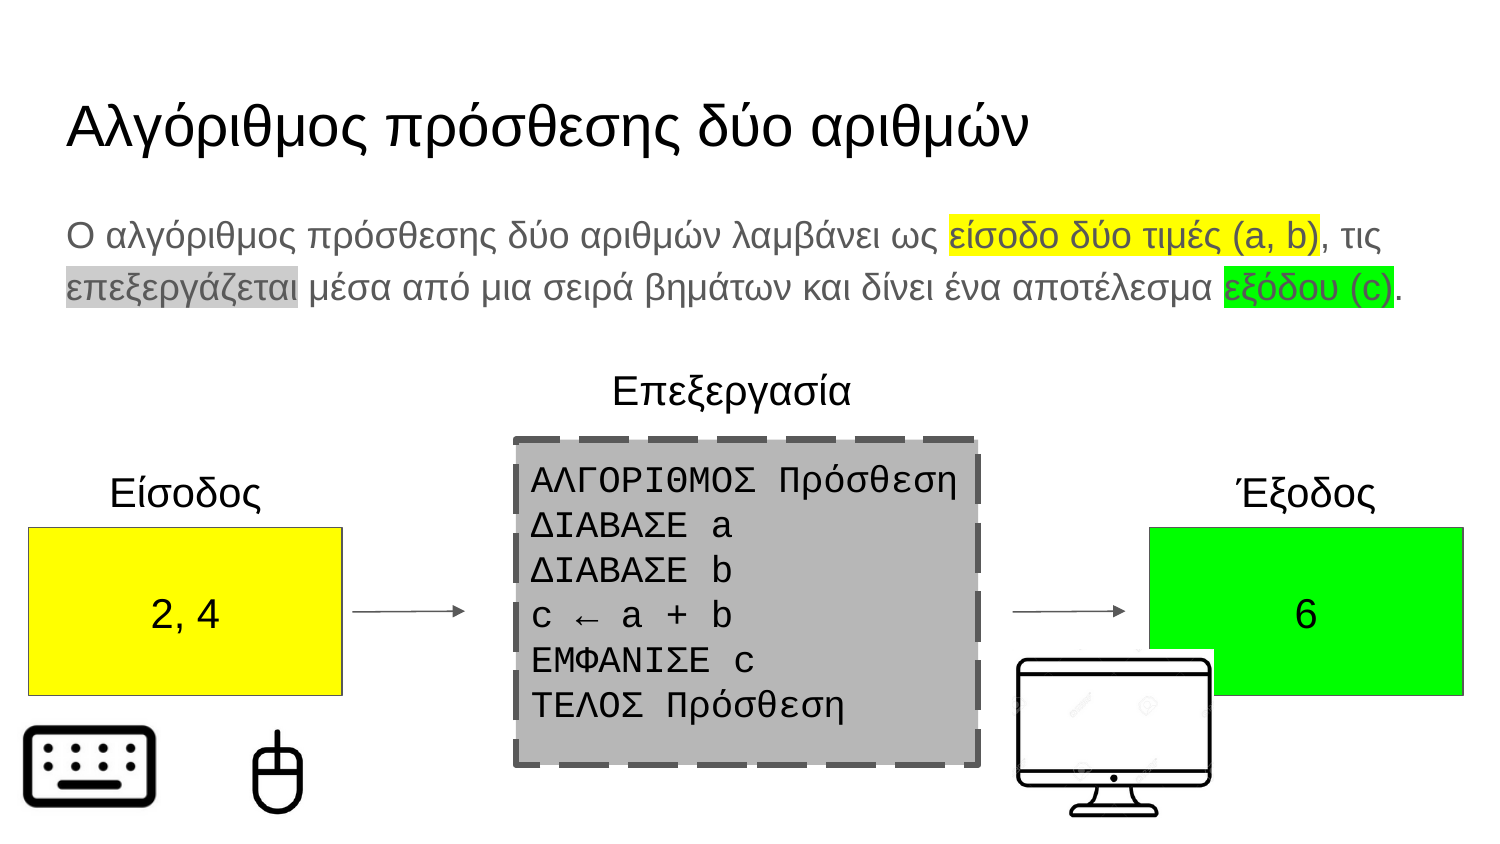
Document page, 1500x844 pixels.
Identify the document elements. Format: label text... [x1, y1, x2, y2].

title Αλγόριθμος πρόσθεσης δύο αριθμών [51, 72, 1449, 167]
text_box Έξοδος [1205, 450, 1407, 517]
picture [1012, 649, 1214, 819]
list Ο αλγόριθμος πρόσθεσης δύο αριθμών λαμβάνει ως είσοδο δύο τιμές (a, b), τις επεξεργάζεται μέσα από μια σειρά βημάτων και δίνει ένα αποτέλεσμα εξόδου (c). [51, 189, 1449, 750]
text_box 2, 4 [28, 527, 343, 696]
text_box Επεξεργασία [570, 348, 894, 422]
text_box 6 [1149, 527, 1463, 696]
text_box Είσοδος [85, 450, 286, 517]
picture [14, 705, 161, 819]
picture [243, 724, 309, 819]
text_box ΑΛΓΟΡΙΘΜΟΣ Πρόσθεση ΔΙΑΒΑΣΕ a ΔΙΑΒΑΣΕ b c ← a + b ΕΜΦΑΝΙΣΕ c ΤΕΛΟΣ Πρόσθεση [515, 439, 979, 765]
